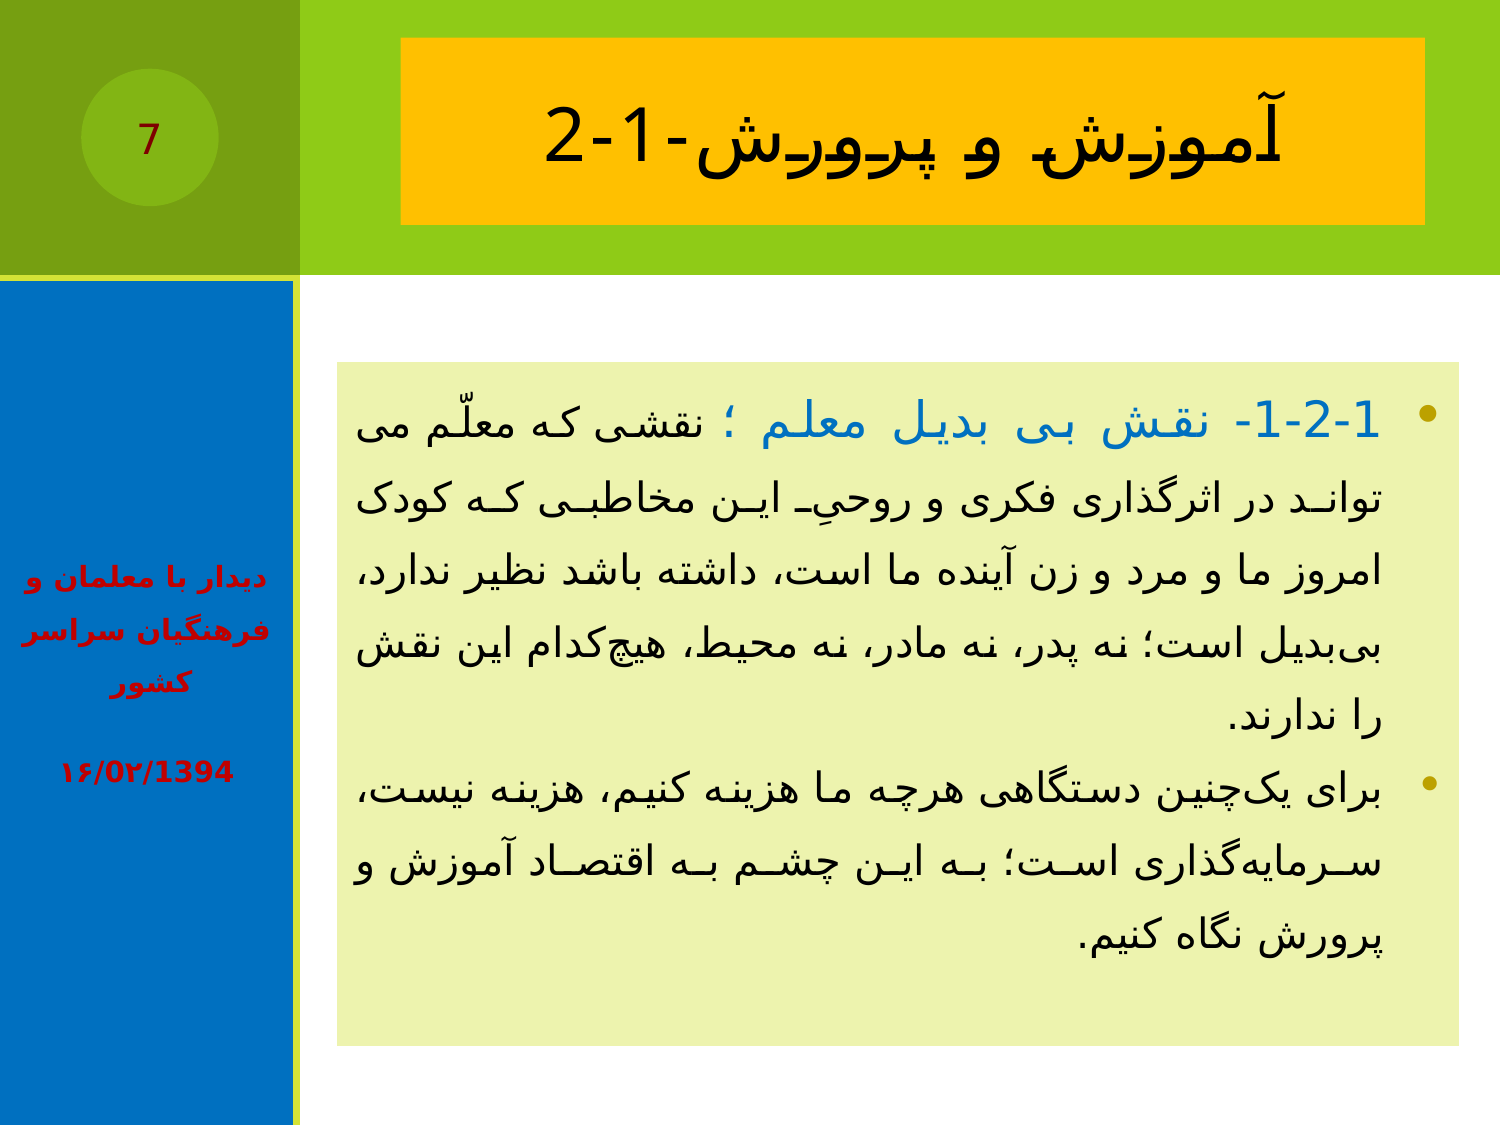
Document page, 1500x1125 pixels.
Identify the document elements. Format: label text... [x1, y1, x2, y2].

list دیدار با معلمان و فرهنگیان سراسر کشور ۱۶/0۲/1394 [0, 281, 293, 1125]
title 2-1-آموزش و پرورش [400, 37, 1425, 225]
table_header 1-2-1- نقش بی بدیل معلم ؛ نقشی که معلّم می تواند در اثرگذاری فکری و روحیِ این مخاطبی که کودک امروز ما و مرد و زن آینده‌ ما است، داشته باشد نظیر ندارد، بی‌بدیل است؛ نه پدر، نه مادر، نه محیط، هیچ‌کدام این نقش را ندارند. برای یک‌چنین دستگاهی هرچه ما هزینه کنیم، هزینه نیست، سرمایه‌گذاری است؛ به این چشم به اقتصاد آموزش و پرورش نگاه کنیم. [337, 362, 1459, 1046]
slide_number 7 [87, 87, 213, 188]
